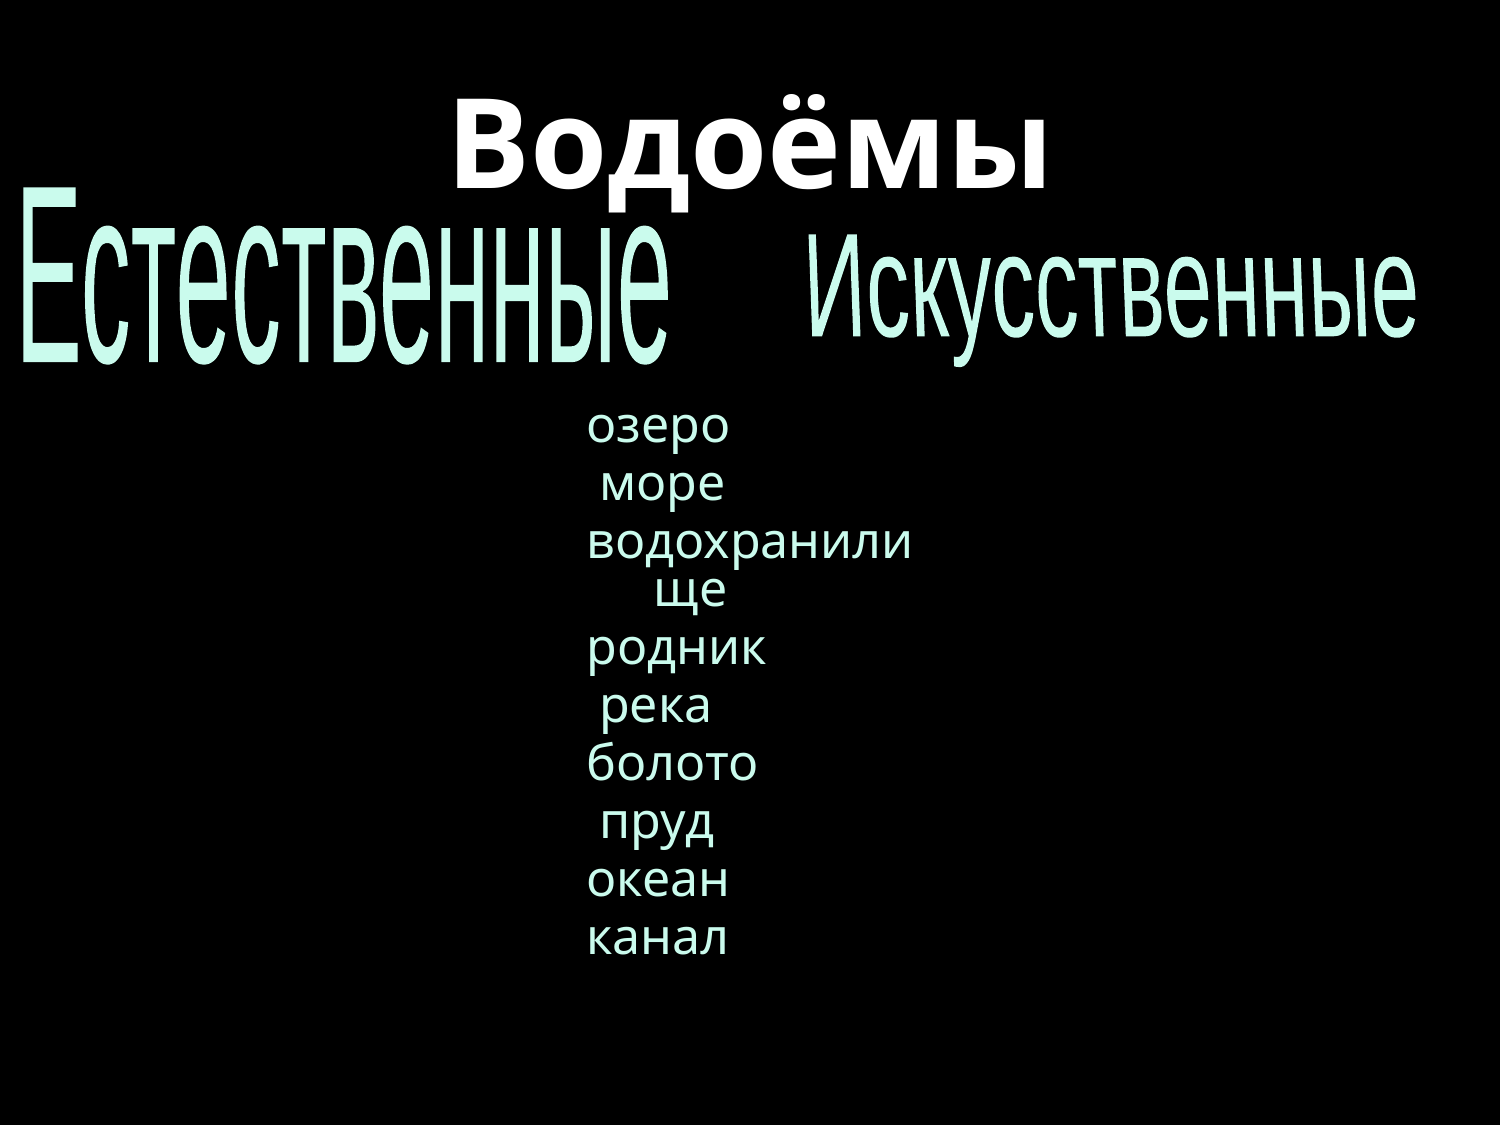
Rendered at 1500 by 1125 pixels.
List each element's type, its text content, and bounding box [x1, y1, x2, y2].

list озеро море водохранилище родник река болото пруд океан канал [549, 397, 963, 1024]
title Водоёмы [75, 45, 1425, 233]
